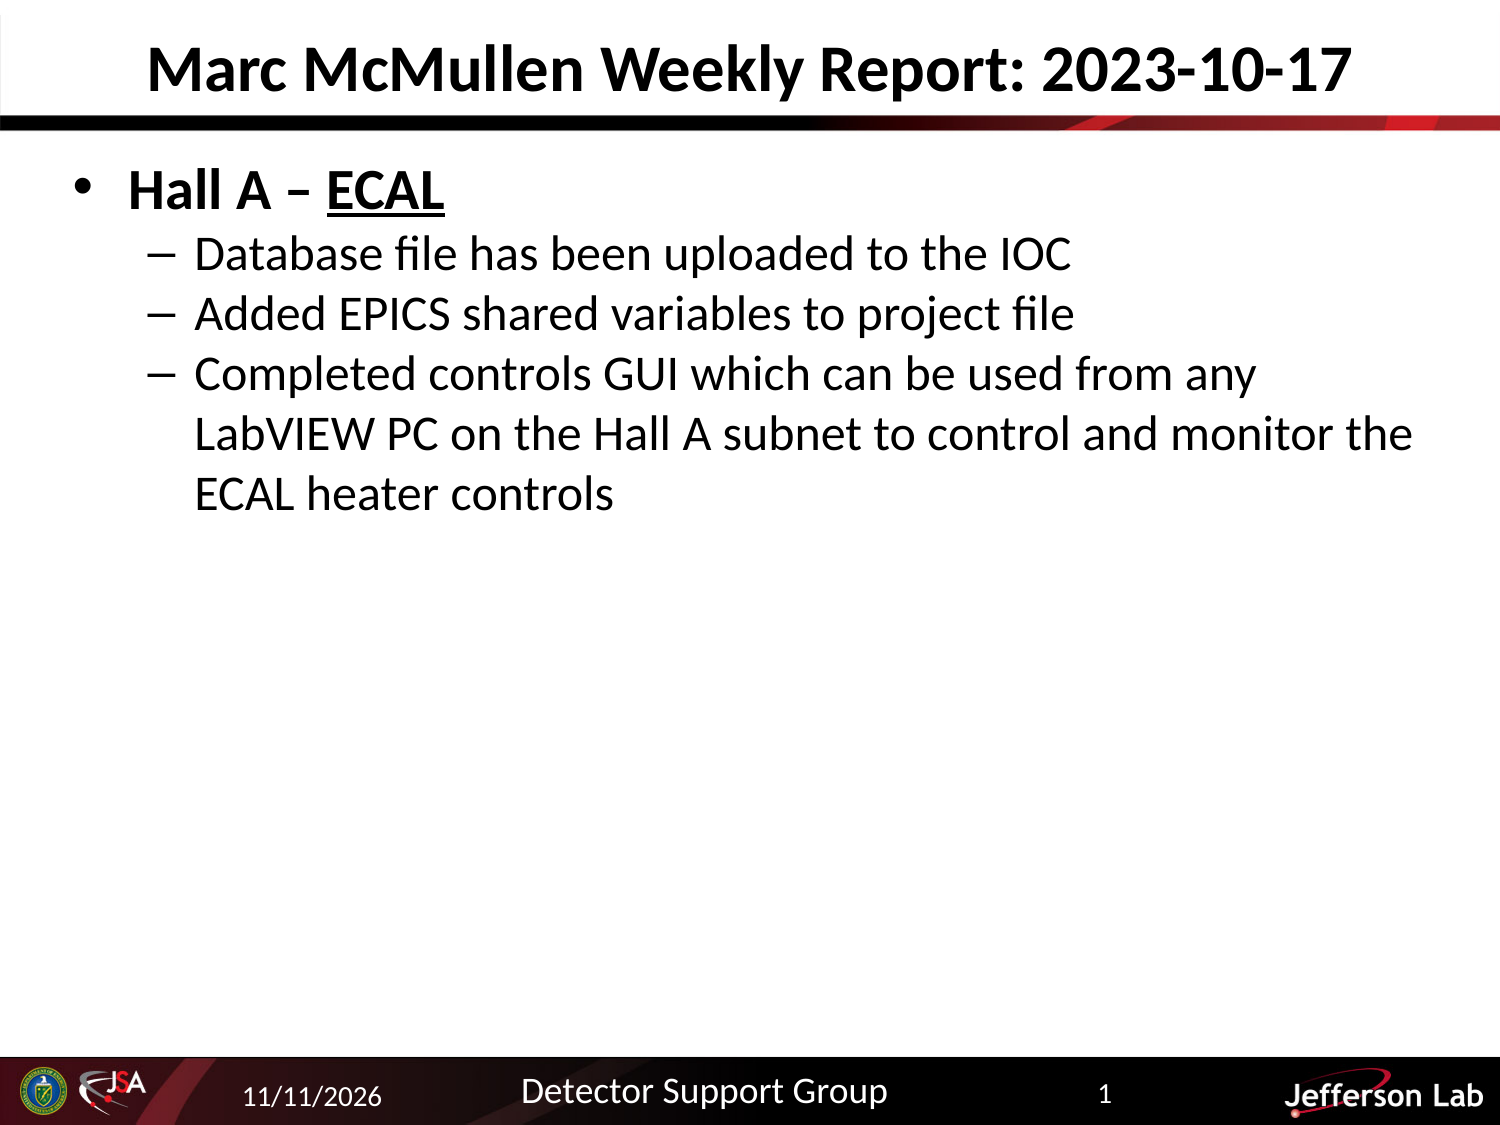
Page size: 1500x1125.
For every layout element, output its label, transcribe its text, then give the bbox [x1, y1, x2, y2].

list Hall A – ECAL Database file has been uploaded to the IOC Added EPICS shared variables to project file Completed controls GUI which can be used from any LabVIEW PC on the Hall A subnet to control and monitor the ECAL heater controls [57, 143, 1457, 988]
footer Detector Support Group [506, 1058, 982, 1118]
picture [0, 0, 1500, 1125]
title Marc McMullen Weekly Report: 2023-10-17 [75, 31, 1425, 98]
